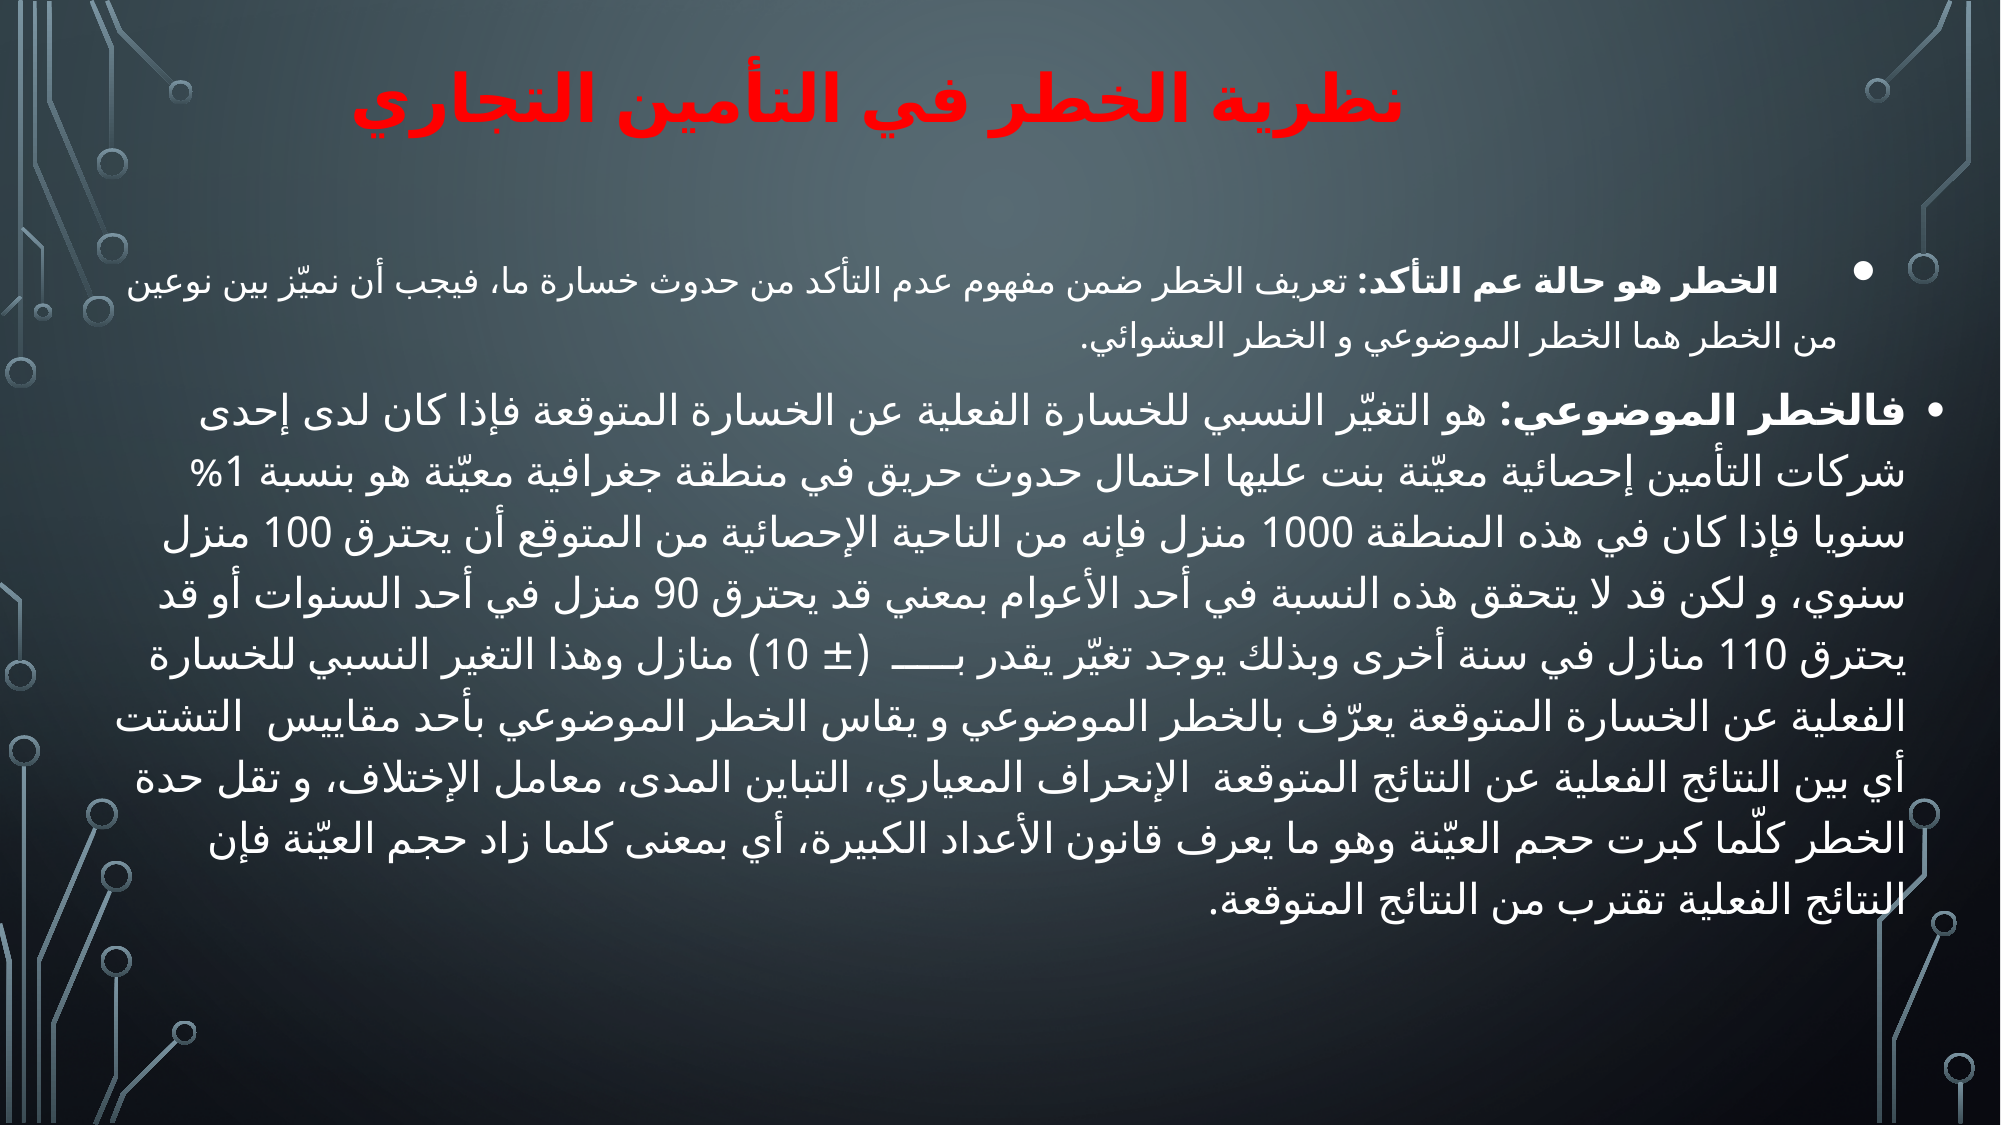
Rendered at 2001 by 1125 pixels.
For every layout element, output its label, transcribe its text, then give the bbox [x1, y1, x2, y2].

list الخطر هو حالة عم التأكد: تعريف الخطر ضمن مفهوم عدم التأكد من حدوث خسارة ما، فيجب أن نميّز بين نوعين من الخطر هما الخطر الموضوعي و الخطر العشوائي. فالخطر الموضوعي: هو التغيّر النسبي للخسارة الفعلية عن الخسارة المتوقعة فإذا كان لدى إحدى شركات التأمين إحصائية معيّنة بنت عليها احتمال حدوث حريق في منطقة جغرافية معيّنة هو بنسبة 1% سنويا فإذا كان في هذه المنطقة 1000 منزل فإنه من الناحية الإحصائية من المتوقع أن يحترق 100 منزل سنوي، و لكن قد لا يتحقق هذه النسبة في أحد الأعوام بمعني قد يحترق 90 منزل في أحد السنوات أو قد يحترق 110 منازل في سنة أخرى وبذلك يوجد تغيّر يقدر بـــــ (± 10) منازل وهذا التغير النسبي للخسارة الفعلية عن الخسارة المتوقعة يعرّف بالخطر الموضوعي و يقاس الخطر الموضوعي بأحد مقاييس التشتت أي بين النتائج الفعلية عن النتائج المتوقعة الإنحراف المعياري، التباين المدى، معامل الإختلاف، و تقل حدة الخطر كلّما كبرت حجم العيّنة وهو ما يعرف قانون الأعداد الكبيرة، أي بمعنى كلما زاد حجم العيّنة فإن النتائج الفعلية تقترب من النتائج المتوقعة. [86, 155, 1957, 1098]
text_box نظرية الخطر في التأمين التجاري [65, 48, 1710, 144]
